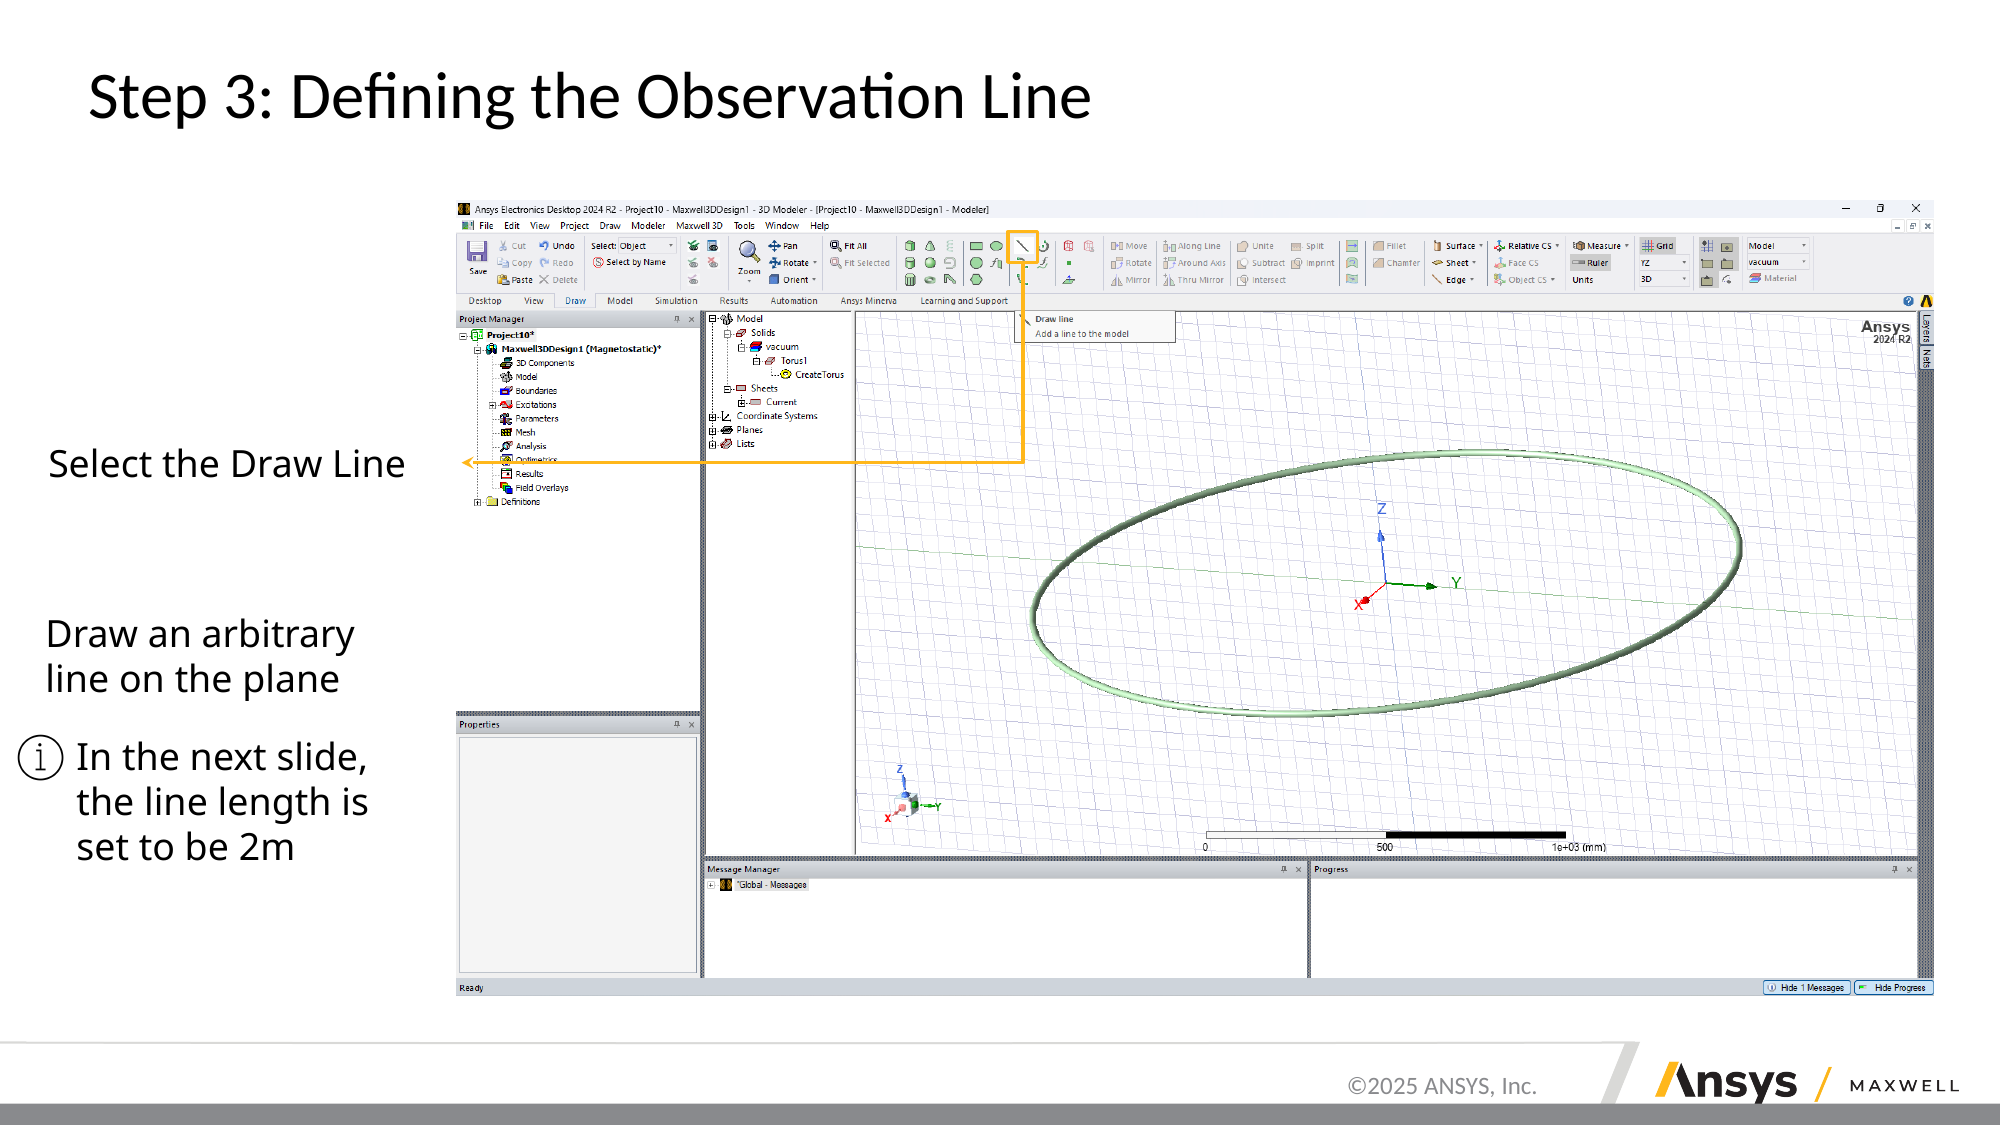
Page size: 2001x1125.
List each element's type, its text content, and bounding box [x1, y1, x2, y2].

text_box Select the Draw Line [28, 410, 456, 515]
text_box In the next slide, the line length is set to be 2m [61, 725, 434, 876]
title Step 3: Defining the Observation Line [68, 40, 1932, 196]
picture [0, 0, 2000, 1103]
text_box Draw an arbitrary line on the plane [25, 598, 434, 729]
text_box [642, 81, 843, 644]
